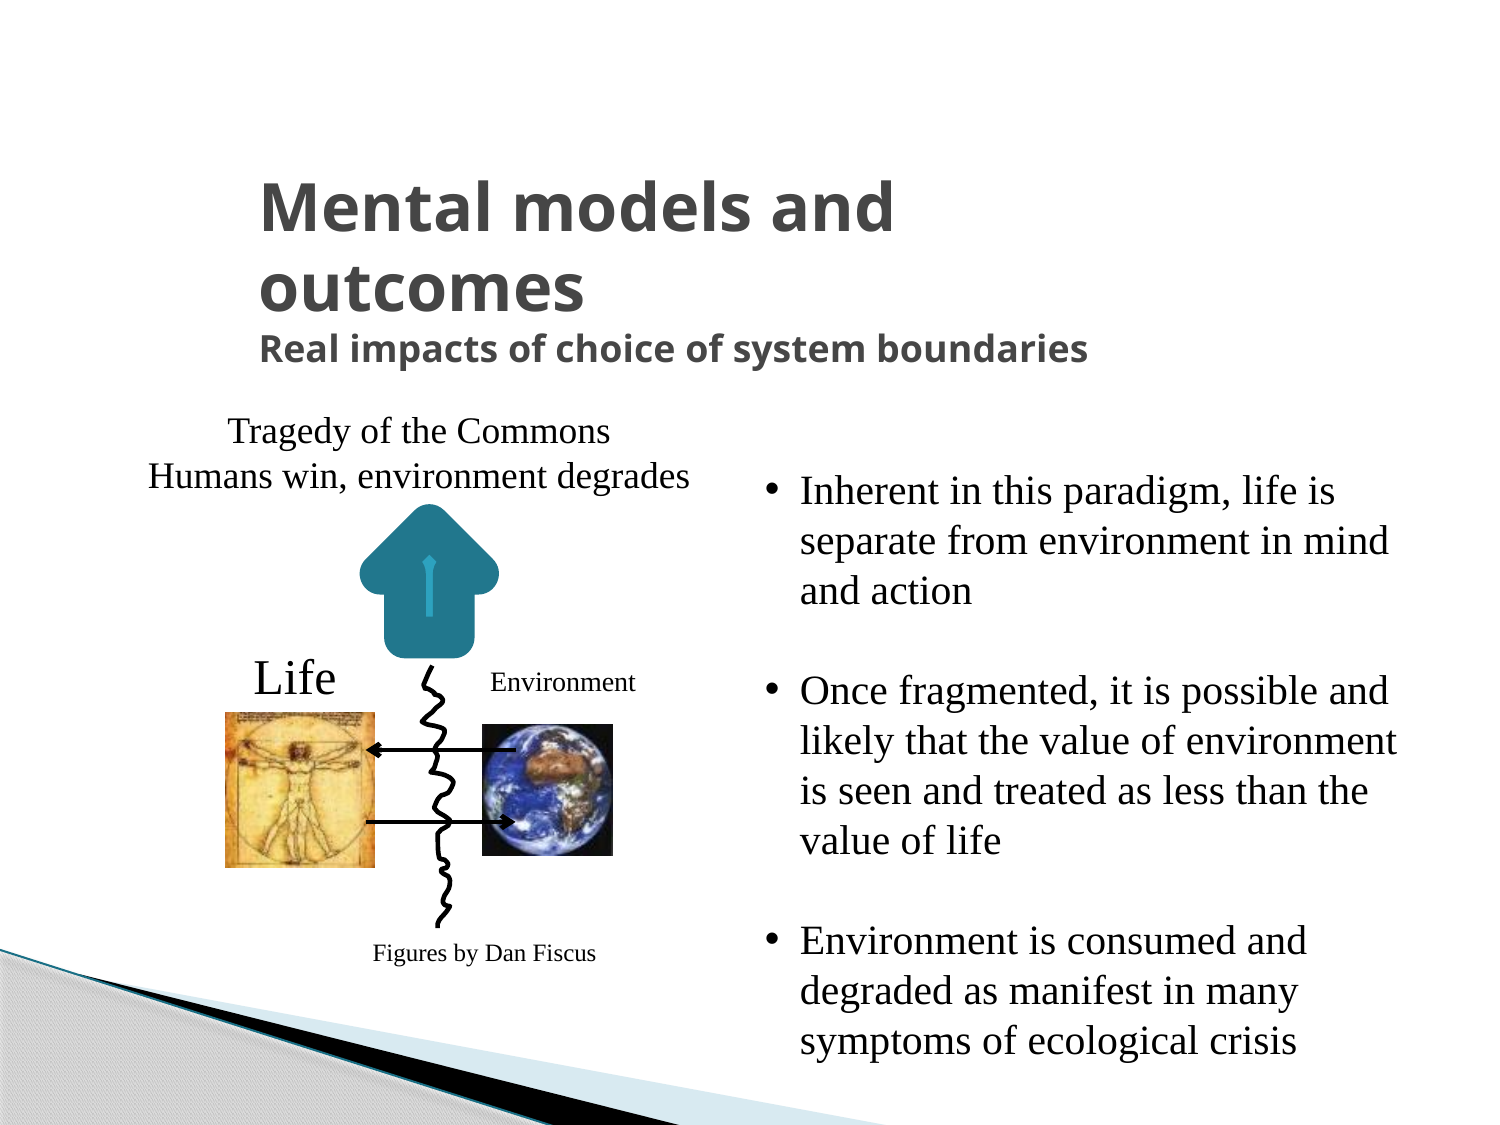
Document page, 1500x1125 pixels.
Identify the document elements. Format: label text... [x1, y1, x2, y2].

text_box Tragedy of the Commons Humans win, environment degrades [132, 398, 706, 504]
text_box [433, 833, 455, 928]
text_box Inherent in this paradigm, life is separate from environment in mind and action Once fragmented, it is possible and likely that the value of environment is seen and treated as less than the value of life Environment is consumed and degraded as manifest in many symptoms of ecological crisis [749, 455, 1447, 1071]
picture [481, 724, 614, 856]
picture [224, 712, 376, 869]
text_box Environment [475, 656, 652, 705]
text_box Life [238, 637, 352, 712]
text_box [417, 663, 450, 748]
text_box [426, 761, 458, 820]
text_box Figures by Dan Fiscus [357, 928, 612, 974]
title Mental models and outcomes Real impacts of choice of system boundaries [243, 196, 1257, 338]
text_box [376, 520, 483, 643]
